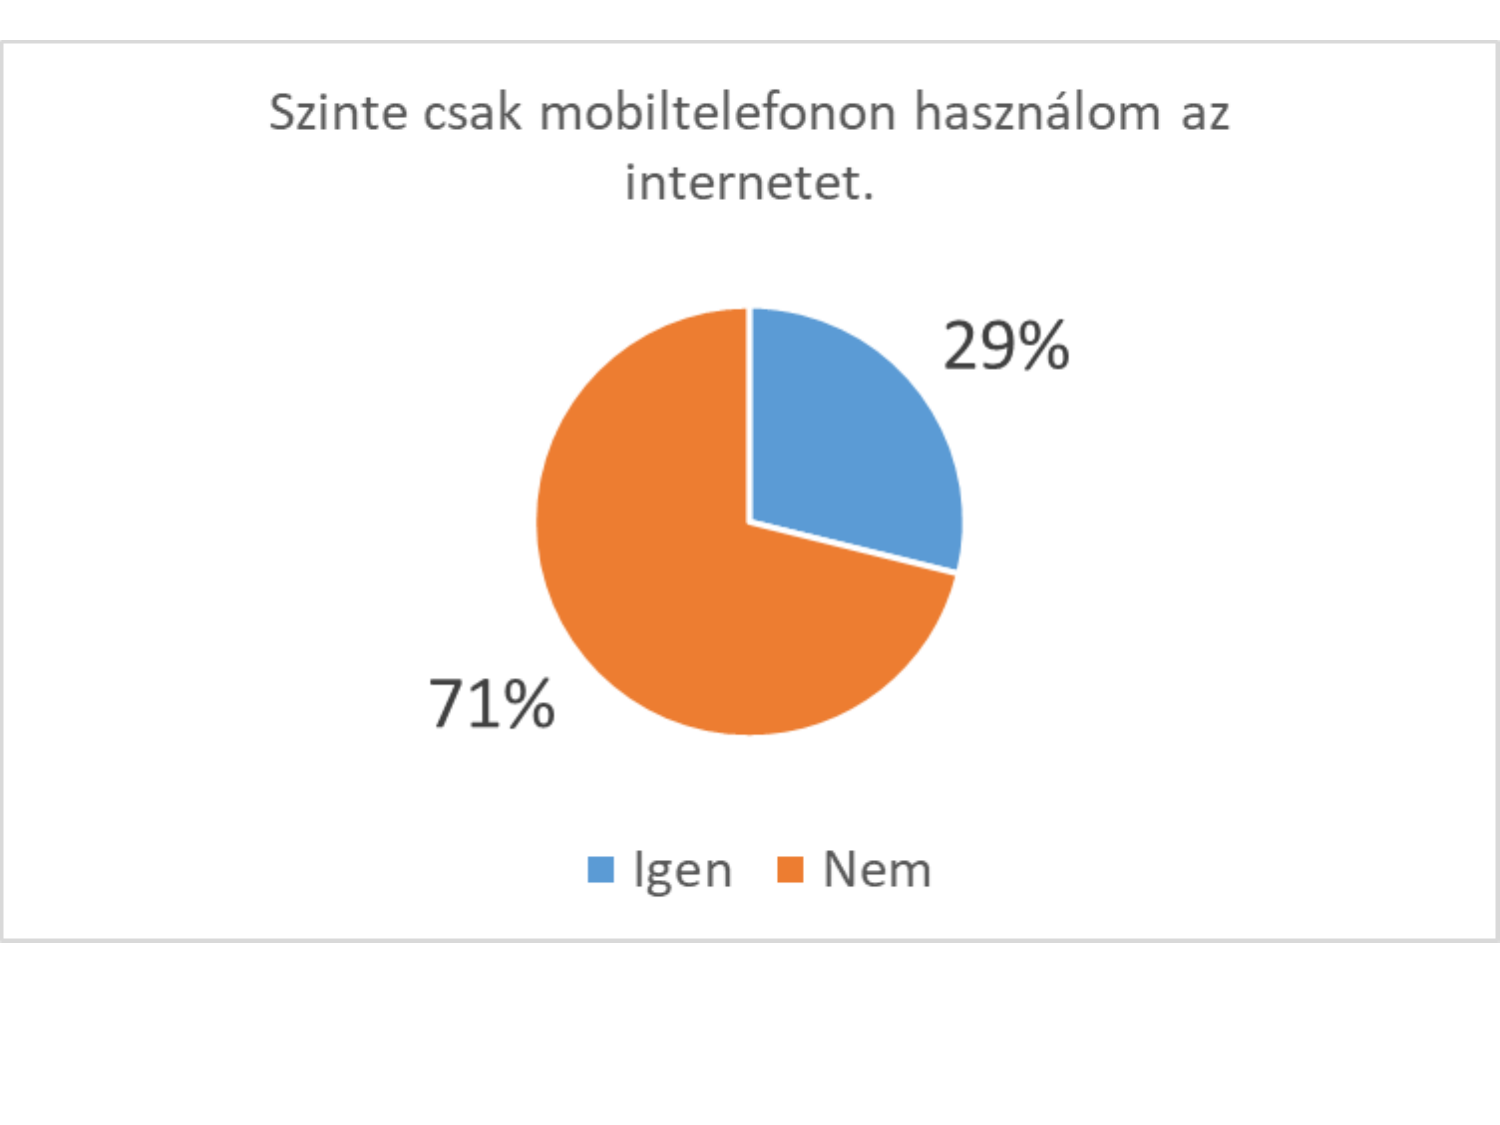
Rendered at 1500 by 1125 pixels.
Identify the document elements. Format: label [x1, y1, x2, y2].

picture [0, 40, 1500, 943]
